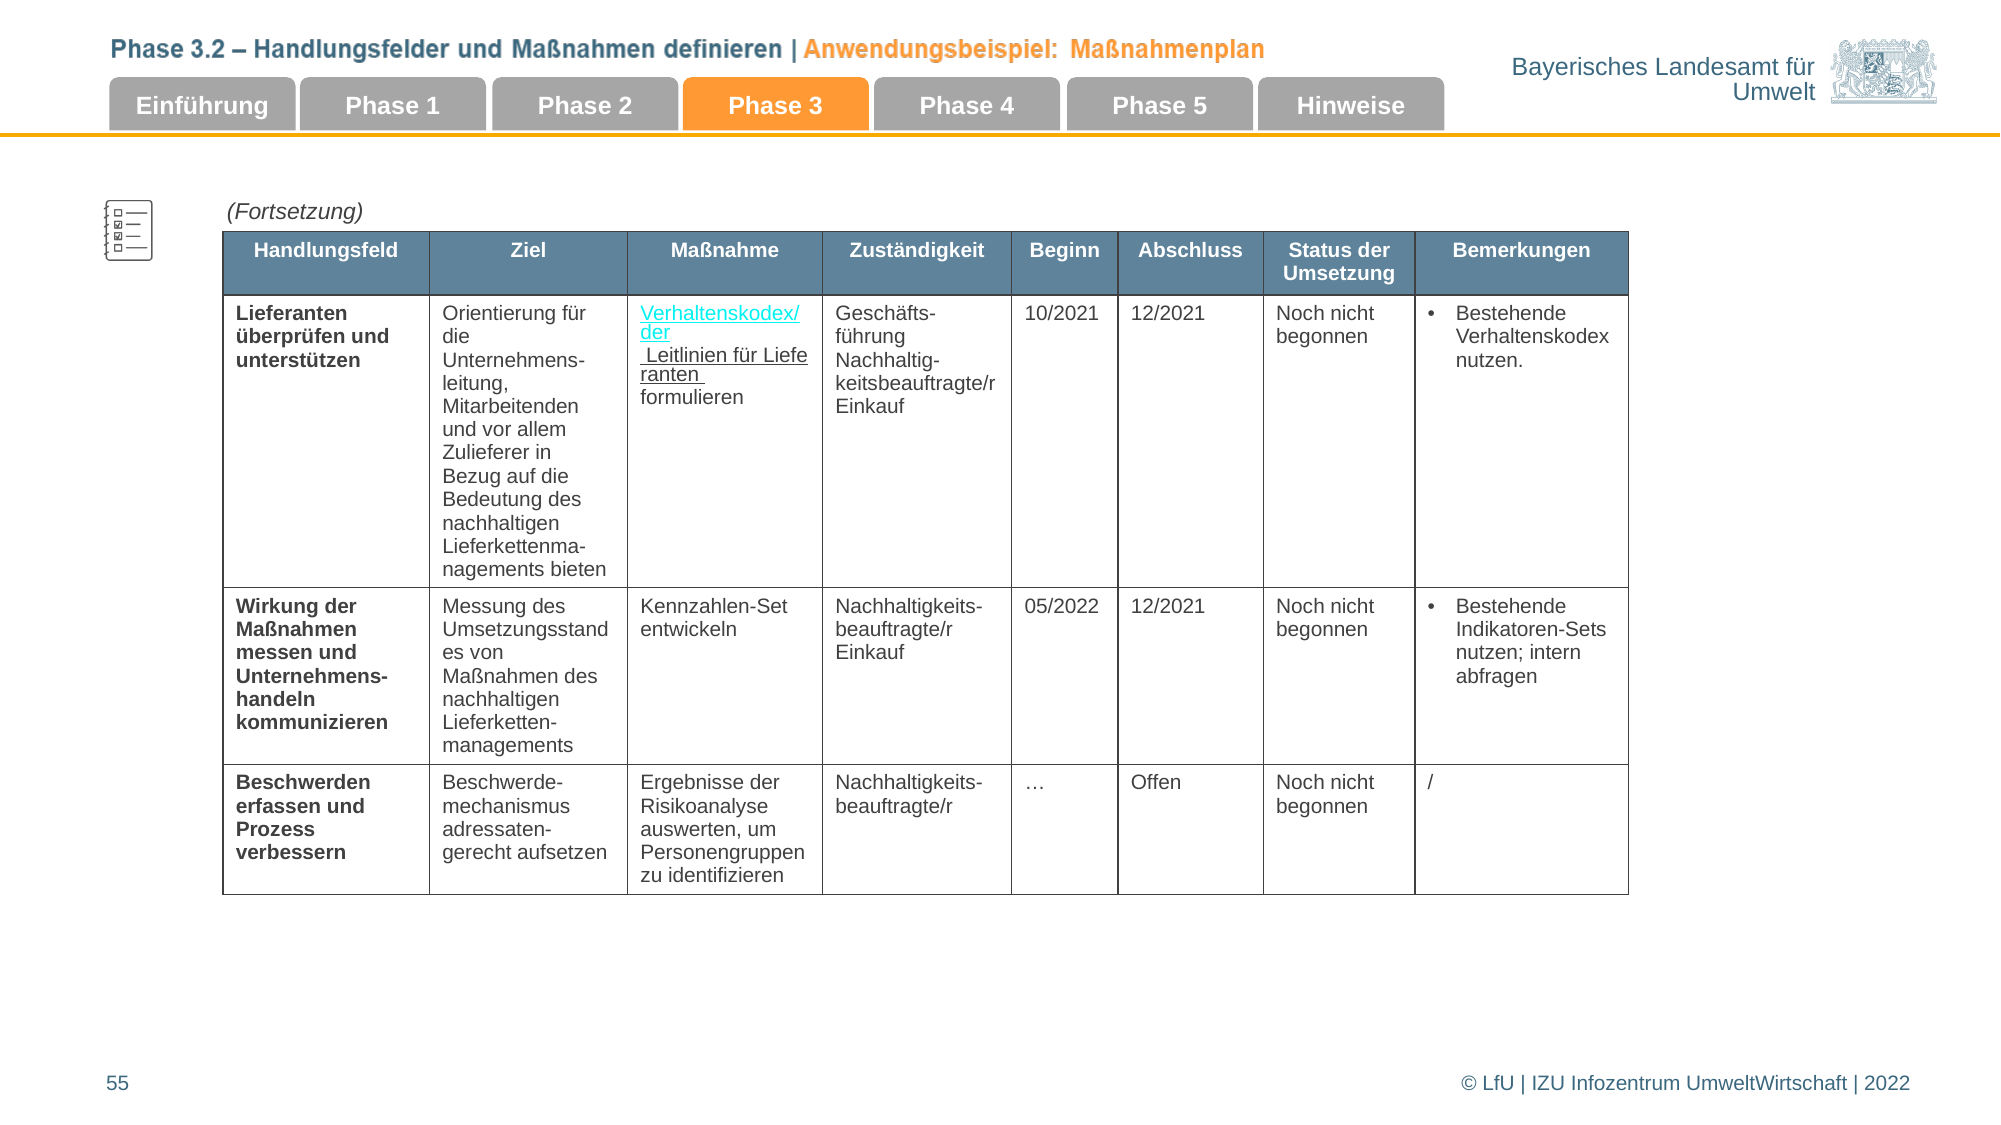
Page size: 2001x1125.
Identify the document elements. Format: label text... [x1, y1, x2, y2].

table_header Ziel [430, 232, 627, 294]
slide_number 55 [106, 1062, 211, 1109]
text_box Phase 1 [299, 86, 487, 131]
table_cell 12/2021 [1119, 296, 1263, 587]
table_header Bemerkungen [1416, 232, 1628, 294]
table_header Handlungsfeld [224, 232, 429, 294]
text_box Phase 4 [874, 86, 1061, 131]
table_cell Bestehende Verhaltenskodex nutzen. [1416, 296, 1628, 587]
table_cell 12/2021 [1119, 588, 1263, 764]
table_header Status der Umsetzung [1264, 232, 1414, 294]
table_cell Lieferanten überprüfen und unterstützen [224, 296, 429, 587]
footer © LfU | IZU Infozentrum UmweltWirtschaft | 2022 [1105, 1062, 1911, 1109]
table_cell Ergebnisse der Risikoanalyse auswerten, um Personengruppen zu identifizieren [628, 765, 822, 894]
table_cell Orientierung für die Unternehmens-leitung, Mitarbeitenden und vor allem Zulieferer in Bezug auf die Bedeutung des nachhaltigen Lieferkettenma-nagements bieten [430, 296, 627, 587]
picture [95, 23, 1280, 78]
text_box Phase 5 [1067, 86, 1254, 131]
table_header Zuständigkeit [823, 232, 1011, 294]
table_cell Verhaltenskodex/der Leitlinien für Lieferanten formulieren [628, 296, 822, 587]
table_header Beginn [1012, 232, 1117, 294]
text_box Hinweise [1258, 77, 1445, 131]
picture [90, 192, 166, 268]
table_cell Noch nicht begonnen [1264, 765, 1414, 894]
table_cell Nachhaltigkeits-beauftragte/r Einkauf [823, 588, 1011, 764]
table_cell 10/2021 [1012, 296, 1117, 587]
text_box Einführung [109, 86, 296, 131]
text_box Phase 2 [492, 86, 679, 131]
table_cell Offen [1119, 765, 1263, 894]
picture [1830, 39, 1937, 104]
table_cell Geschäfts-führung Nachhaltig-keitsbeauftragte/r Einkauf [823, 296, 1011, 587]
text_box Phase 3 [682, 86, 869, 131]
table_cell Noch nicht begonnen [1264, 588, 1414, 764]
table_cell Kennzahlen-Set entwickeln [628, 588, 822, 764]
table_cell Beschwerden erfassen und Prozess verbessern [224, 765, 429, 894]
table_cell 05/2022 [1012, 588, 1117, 764]
table_cell Noch nicht begonnen [1264, 296, 1414, 587]
table_header Abschluss [1119, 232, 1263, 294]
table_cell Beschwerde-mechanismus adressaten-gerecht aufsetzen [430, 765, 627, 894]
text_box (Fortsetzung) [212, 188, 386, 232]
table_cell … [1012, 765, 1117, 894]
table_cell Bestehende Indikatoren-Sets nutzen; intern abfragen [1416, 588, 1628, 764]
table_cell / [1416, 765, 1628, 894]
table_cell Nachhaltigkeits-beauftragte/r [823, 765, 1011, 894]
table_header Maßnahme [628, 232, 822, 294]
table_cell Wirkung der Maßnahmen messen und Unternehmens-handeln kommunizieren [224, 588, 429, 764]
table_cell Messung des Umsetzungsstandes von Maßnahmen des nachhaltigen Lieferketten-managements [430, 588, 627, 764]
